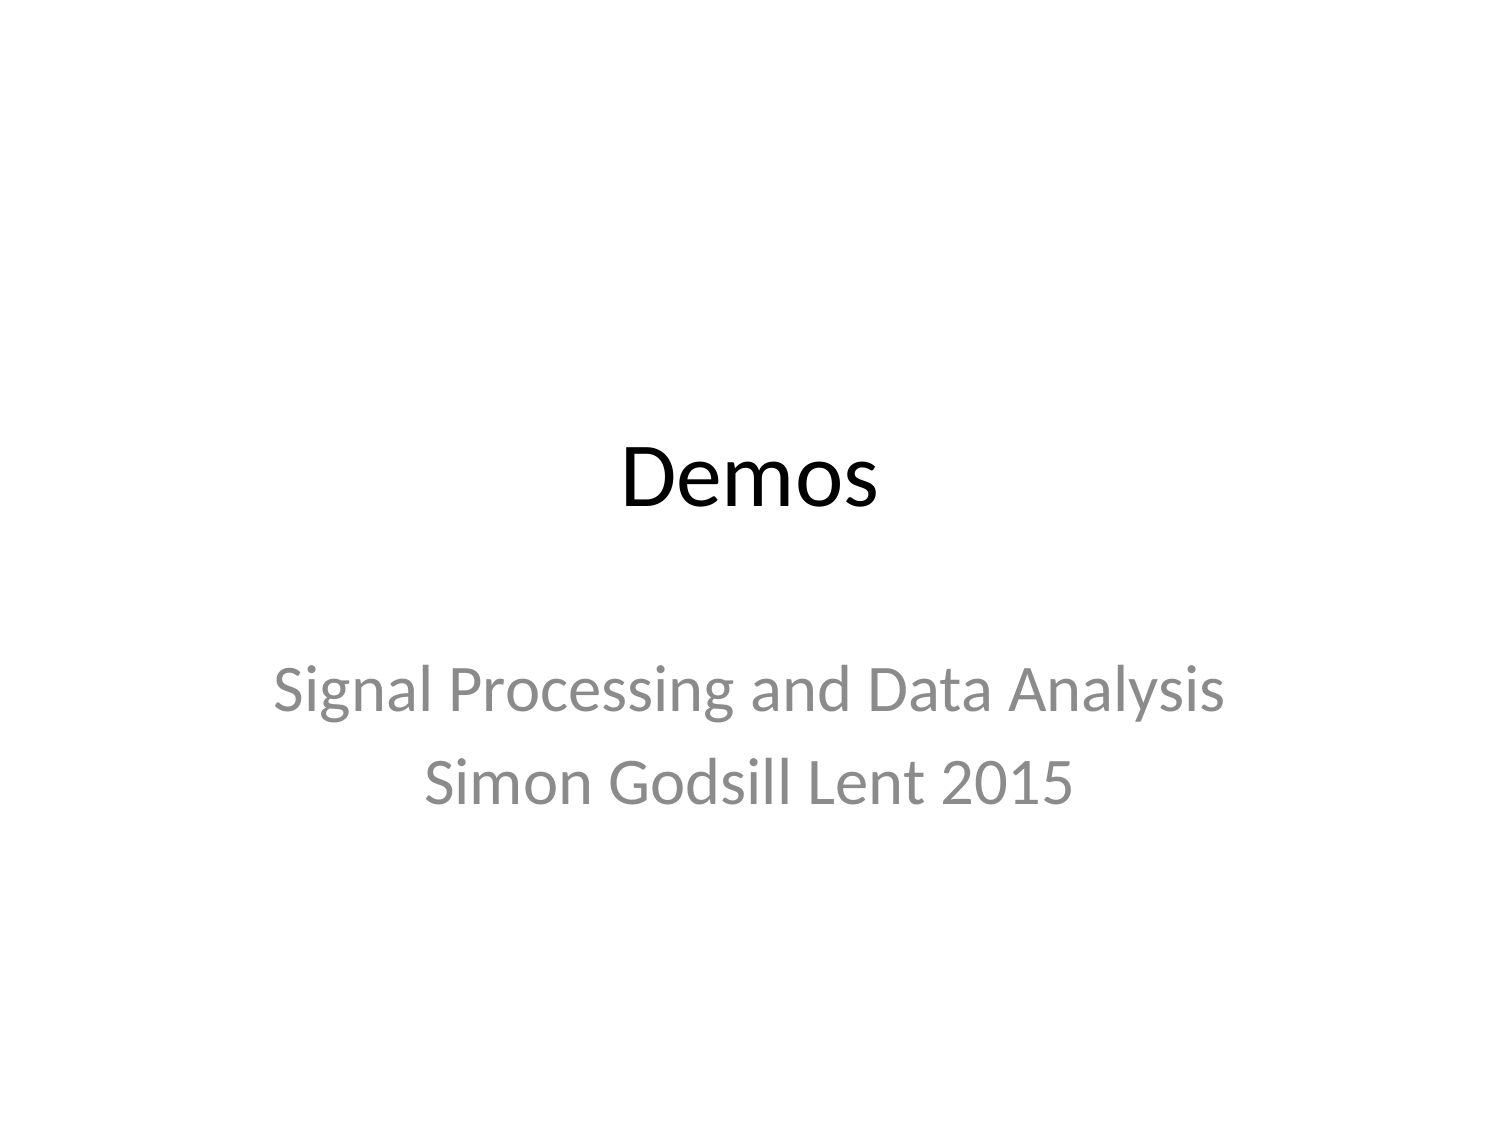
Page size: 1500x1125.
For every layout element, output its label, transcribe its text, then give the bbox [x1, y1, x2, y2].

title Demos [112, 349, 1388, 591]
subtitle Signal Processing and Data Analysis Simon Godsill Lent 2015 [225, 637, 1275, 925]
